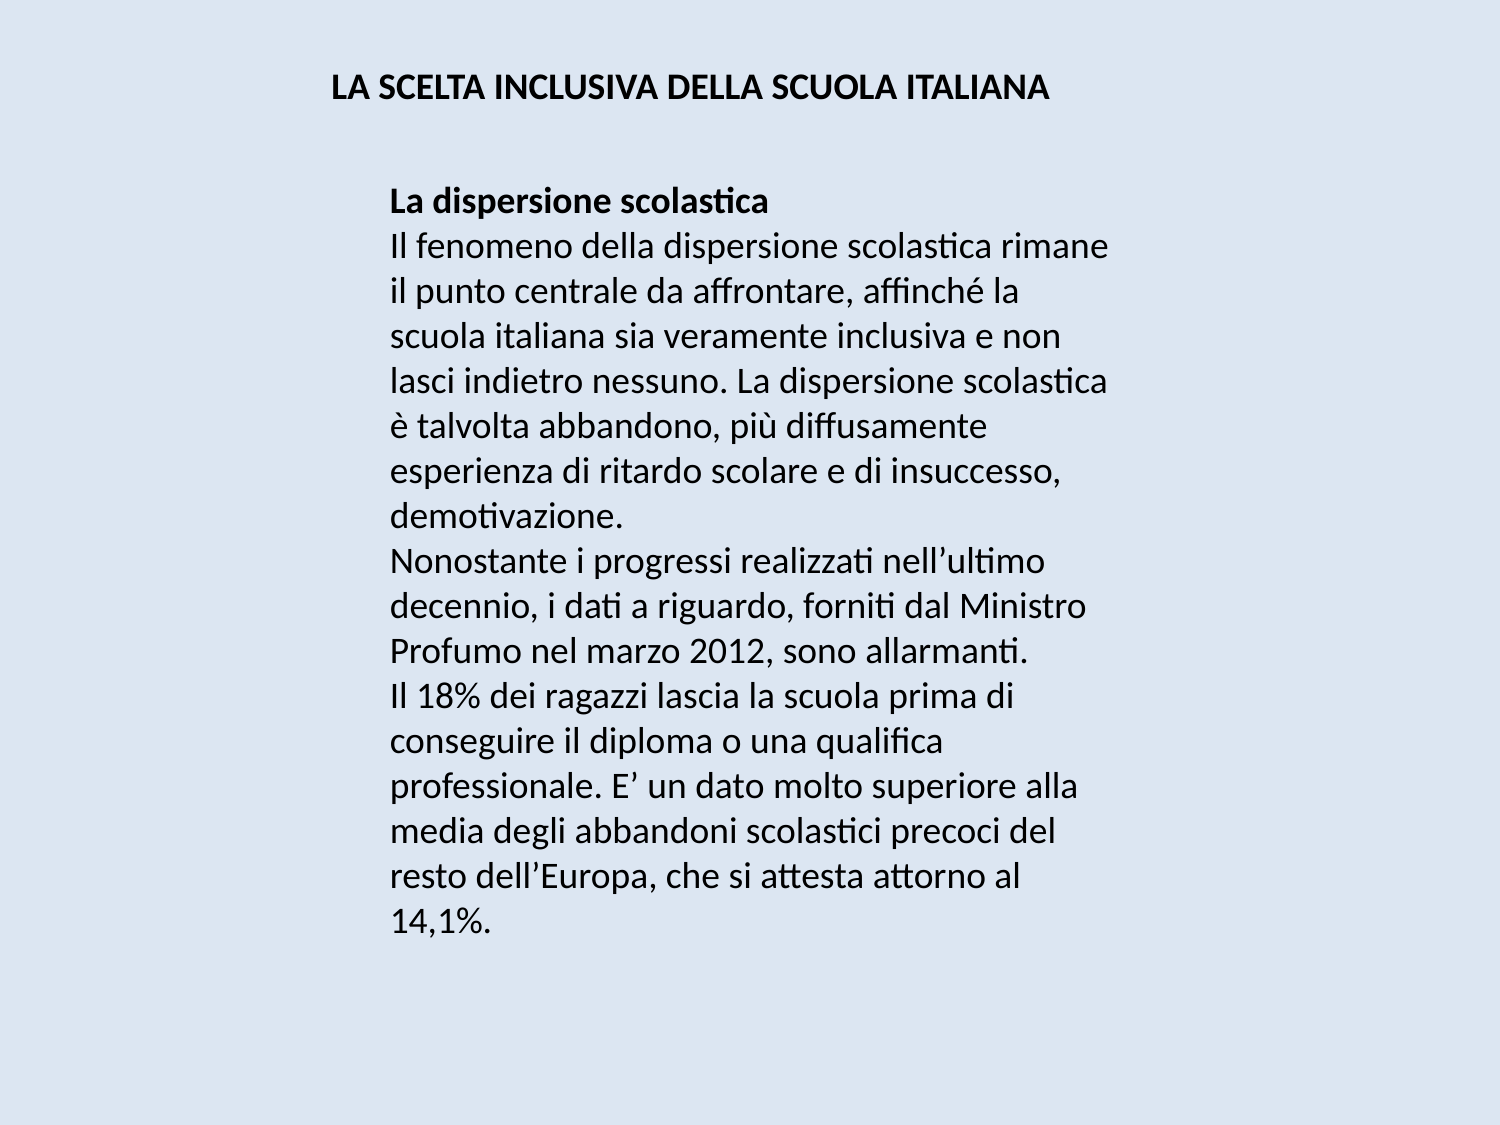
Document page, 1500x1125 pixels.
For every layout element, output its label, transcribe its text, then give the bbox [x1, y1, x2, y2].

text_box La dispersione scolastica Il fenomeno della dispersione scolastica rimane il punto centrale da affrontare, affinché la scuola italiana sia veramente inclusiva e non lasci indietro nessuno. La dispersione scolastica è talvolta abbandono, più diffusamente esperienza di ritardo scolare e di insuccesso, demotivazione. Nonostante i progressi realizzati nell’ultimo decennio, i dati a riguardo, forniti dal Ministro Profumo nel marzo 2012, sono allarmanti. Il 18% dei ragazzi lascia la scuola prima di conseguire il diploma o una qualifica professionale. E’ un dato molto superiore alla media degli abbandoni scolastici precoci del resto dell’Europa, che si attesta attorno al 14,1%. [374, 168, 1125, 949]
text_box LA SCELTA INCLUSIVA DELLA SCUOLA ITALIANA [316, 54, 1074, 115]
